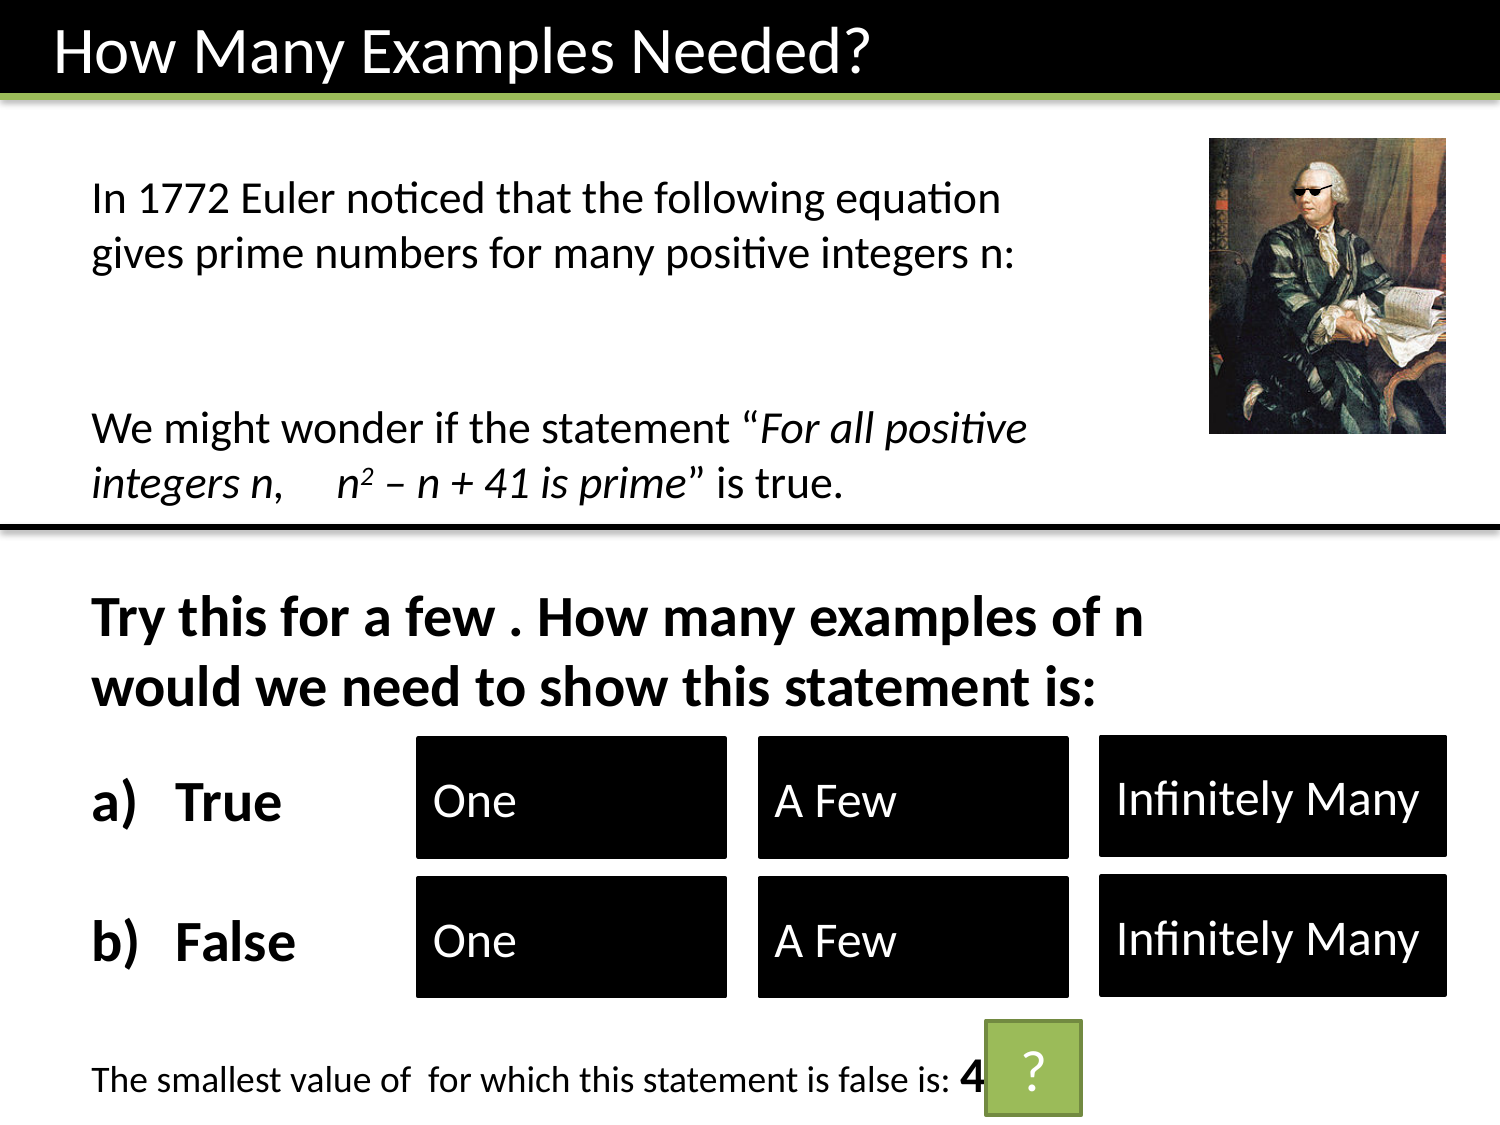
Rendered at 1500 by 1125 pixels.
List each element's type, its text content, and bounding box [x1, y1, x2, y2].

text_box Infinitely Many [1099, 735, 1447, 857]
text_box A Few [758, 736, 1069, 859]
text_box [1208, 138, 1446, 435]
text_box One [416, 876, 727, 998]
text_box ? [984, 1019, 1083, 1117]
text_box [0, 0, 1500, 99]
text_box Infinitely Many [1099, 874, 1447, 997]
text_box One [416, 736, 727, 859]
text_box A Few [758, 876, 1069, 998]
